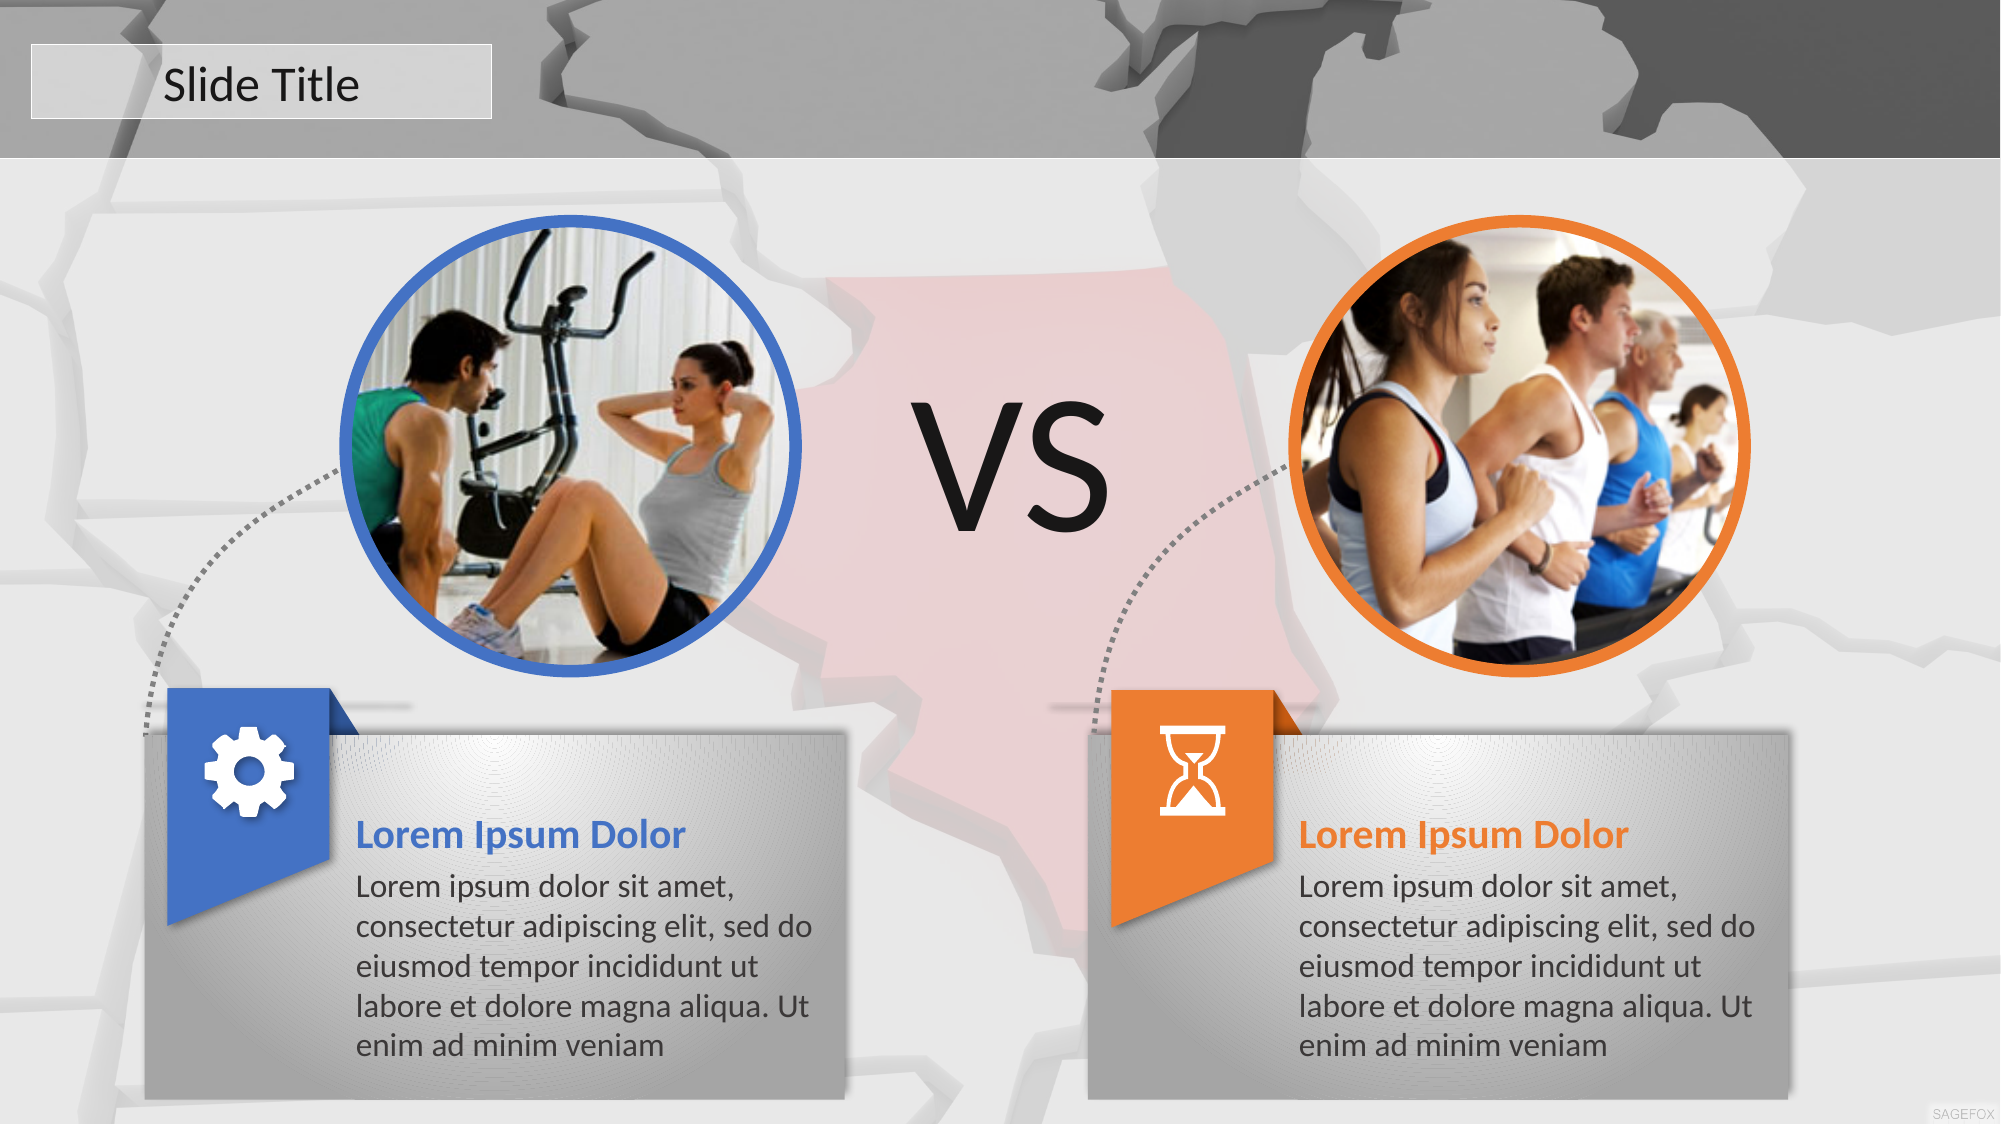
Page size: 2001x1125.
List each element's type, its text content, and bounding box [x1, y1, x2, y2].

text_box [1293, 220, 1746, 673]
text_box [151, 469, 338, 688]
text_box [344, 220, 797, 673]
text_box Lorem Ipsum Dolor Lorem ipsum dolor sit amet, consectetur adipiscing elit, sed do eiusmod tempor incididunt ut labore et dolore magna aliqua. Ut enim ad minim veniam [1299, 807, 1788, 1064]
text_box [144, 734, 846, 1101]
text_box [146, 688, 427, 772]
text_box Slide Title [31, 44, 492, 119]
text_box [166, 772, 331, 928]
text_box [204, 772, 294, 817]
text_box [1160, 725, 1226, 816]
text_box Lorem Ipsum Dolor Lorem ipsum dolor sit amet, consectetur adipiscing elit, sed do eiusmod tempor incididunt ut labore et dolore magna aliqua. Ut enim ad minim veniam [355, 807, 845, 1064]
text_box [1087, 734, 1789, 1101]
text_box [1090, 690, 1371, 774]
text_box [1110, 774, 1275, 930]
text_box [0, 158, 2000, 1125]
text_box VS [837, 323, 1189, 579]
text_box [1098, 465, 1287, 690]
